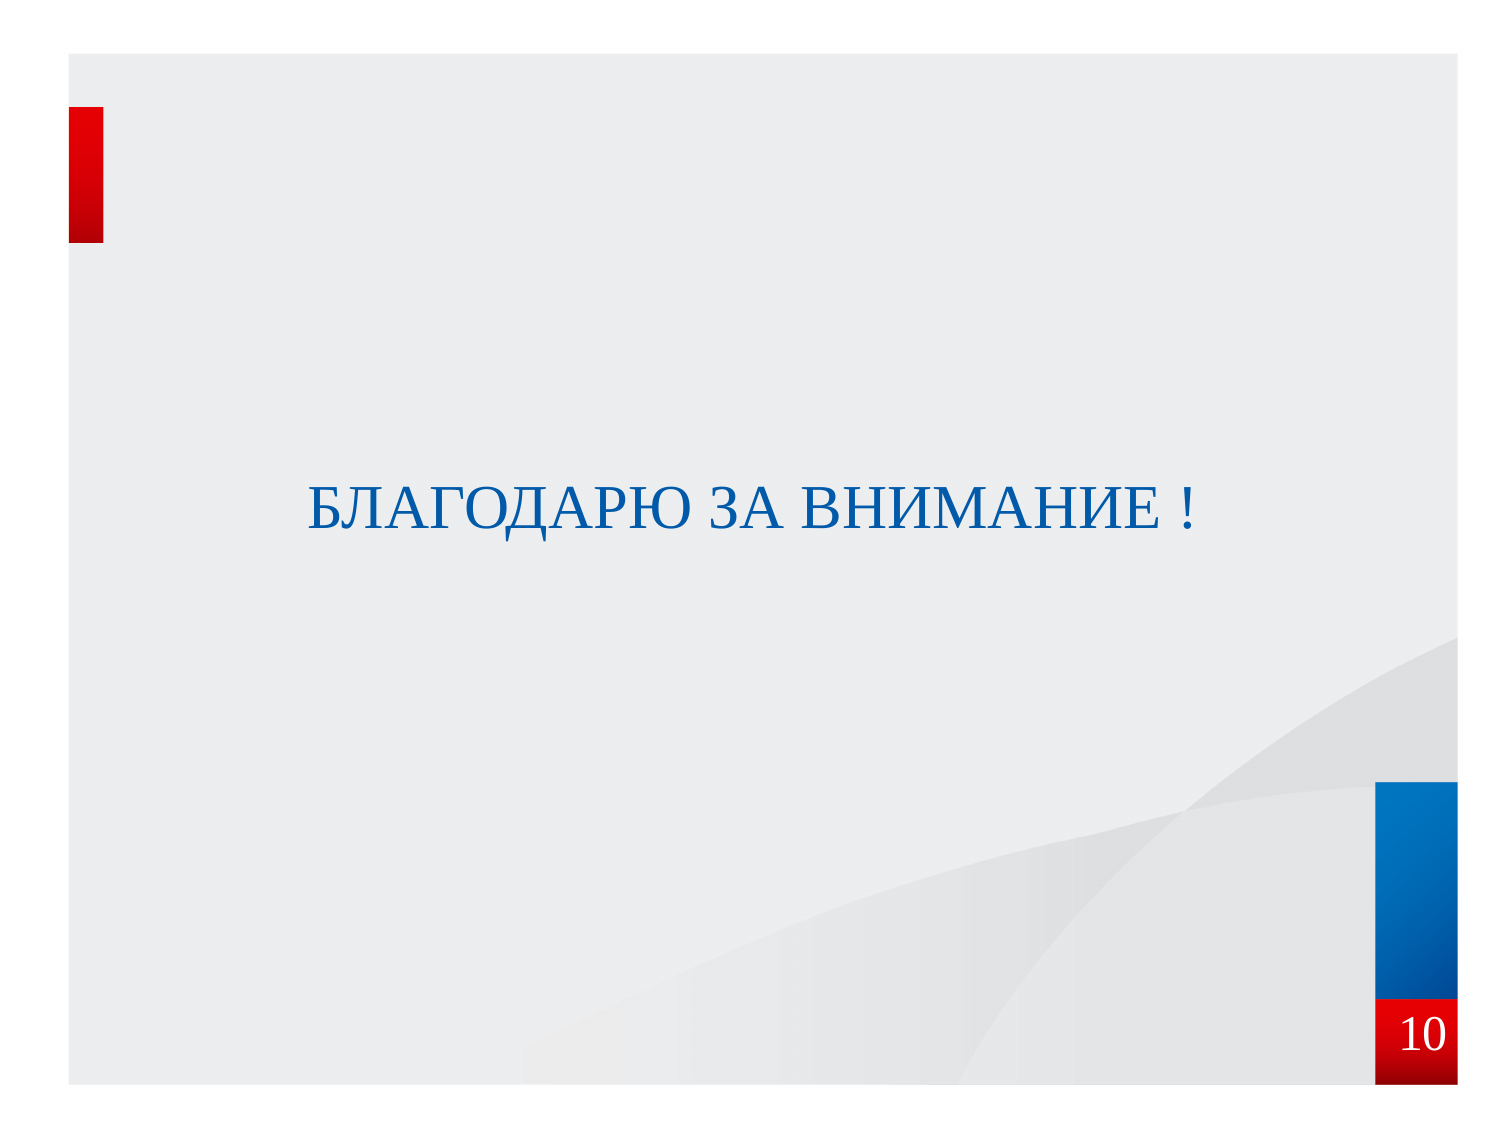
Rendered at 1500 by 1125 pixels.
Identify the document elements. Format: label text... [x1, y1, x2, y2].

slide_number 10 [1360, 1002, 1469, 1074]
title БЛАГОДАРЮ ЗА ВНИМАНИЕ ! [122, 45, 1385, 962]
picture [0, 0, 1500, 1125]
